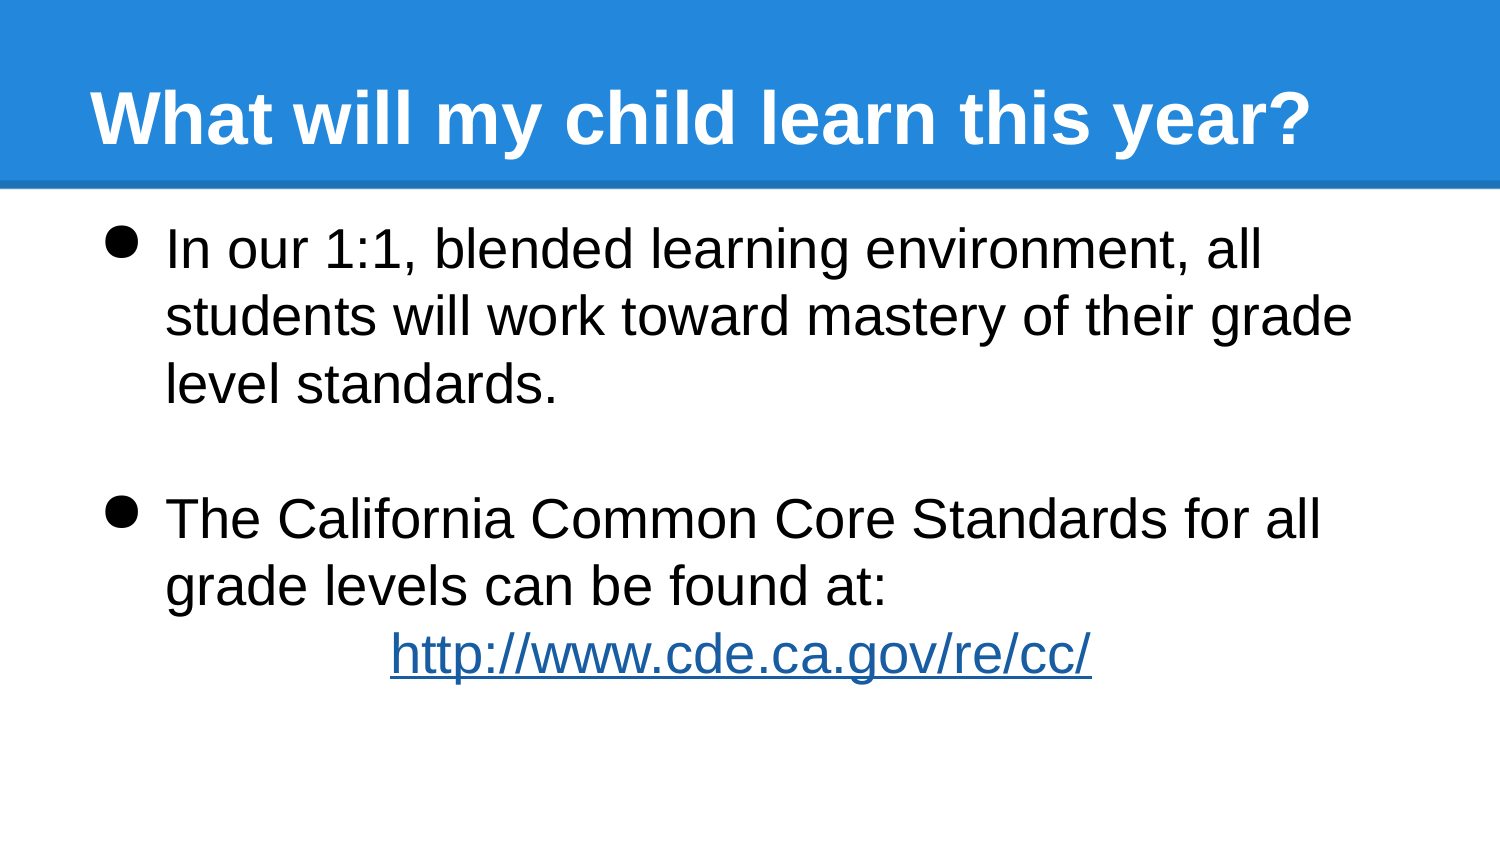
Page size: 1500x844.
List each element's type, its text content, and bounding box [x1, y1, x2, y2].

title What will my child learn this year? [75, 33, 1425, 175]
list In our 1:1, blended learning environment, all students will work toward mastery of their grade level standards. The California Common Core Standards for all grade levels can be found at: http://www.cde.ca.gov/re/cc/ [75, 196, 1425, 808]
